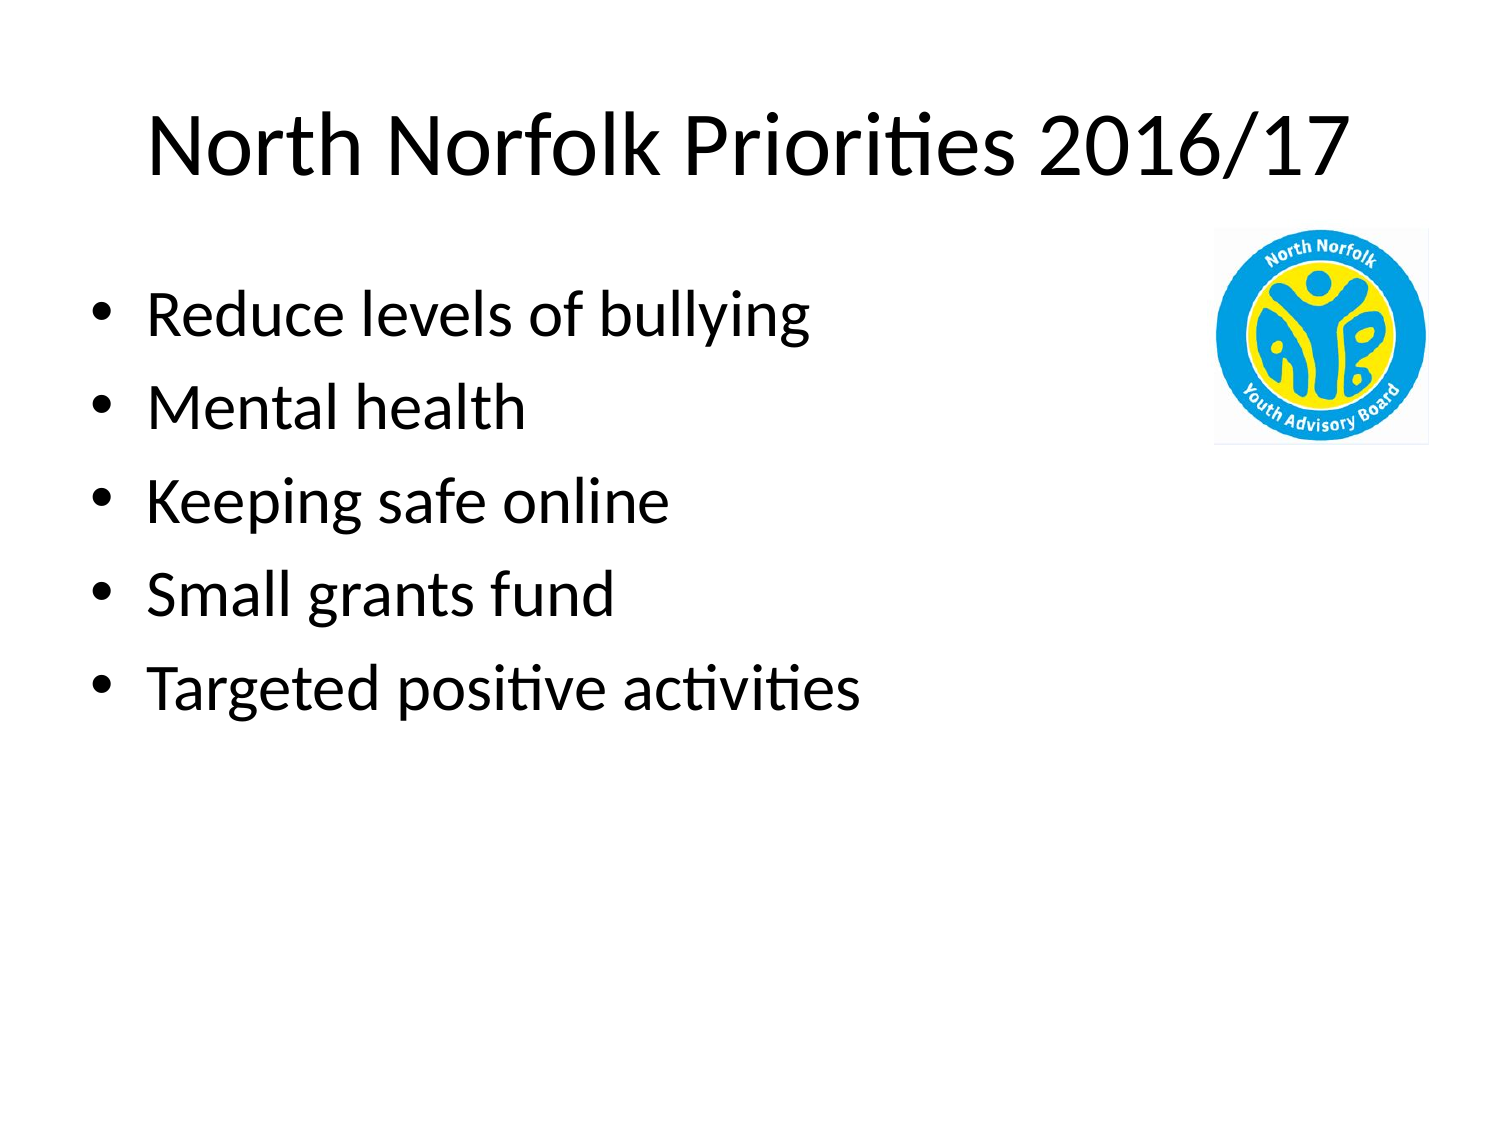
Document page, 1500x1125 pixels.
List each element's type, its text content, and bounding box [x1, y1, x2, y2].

picture [1206, 219, 1429, 445]
title North Norfolk Priorities 2016/17 [75, 45, 1425, 233]
list Reduce levels of bullying Mental health Keeping safe online Small grants fund Targeted positive activities [75, 262, 1425, 1005]
